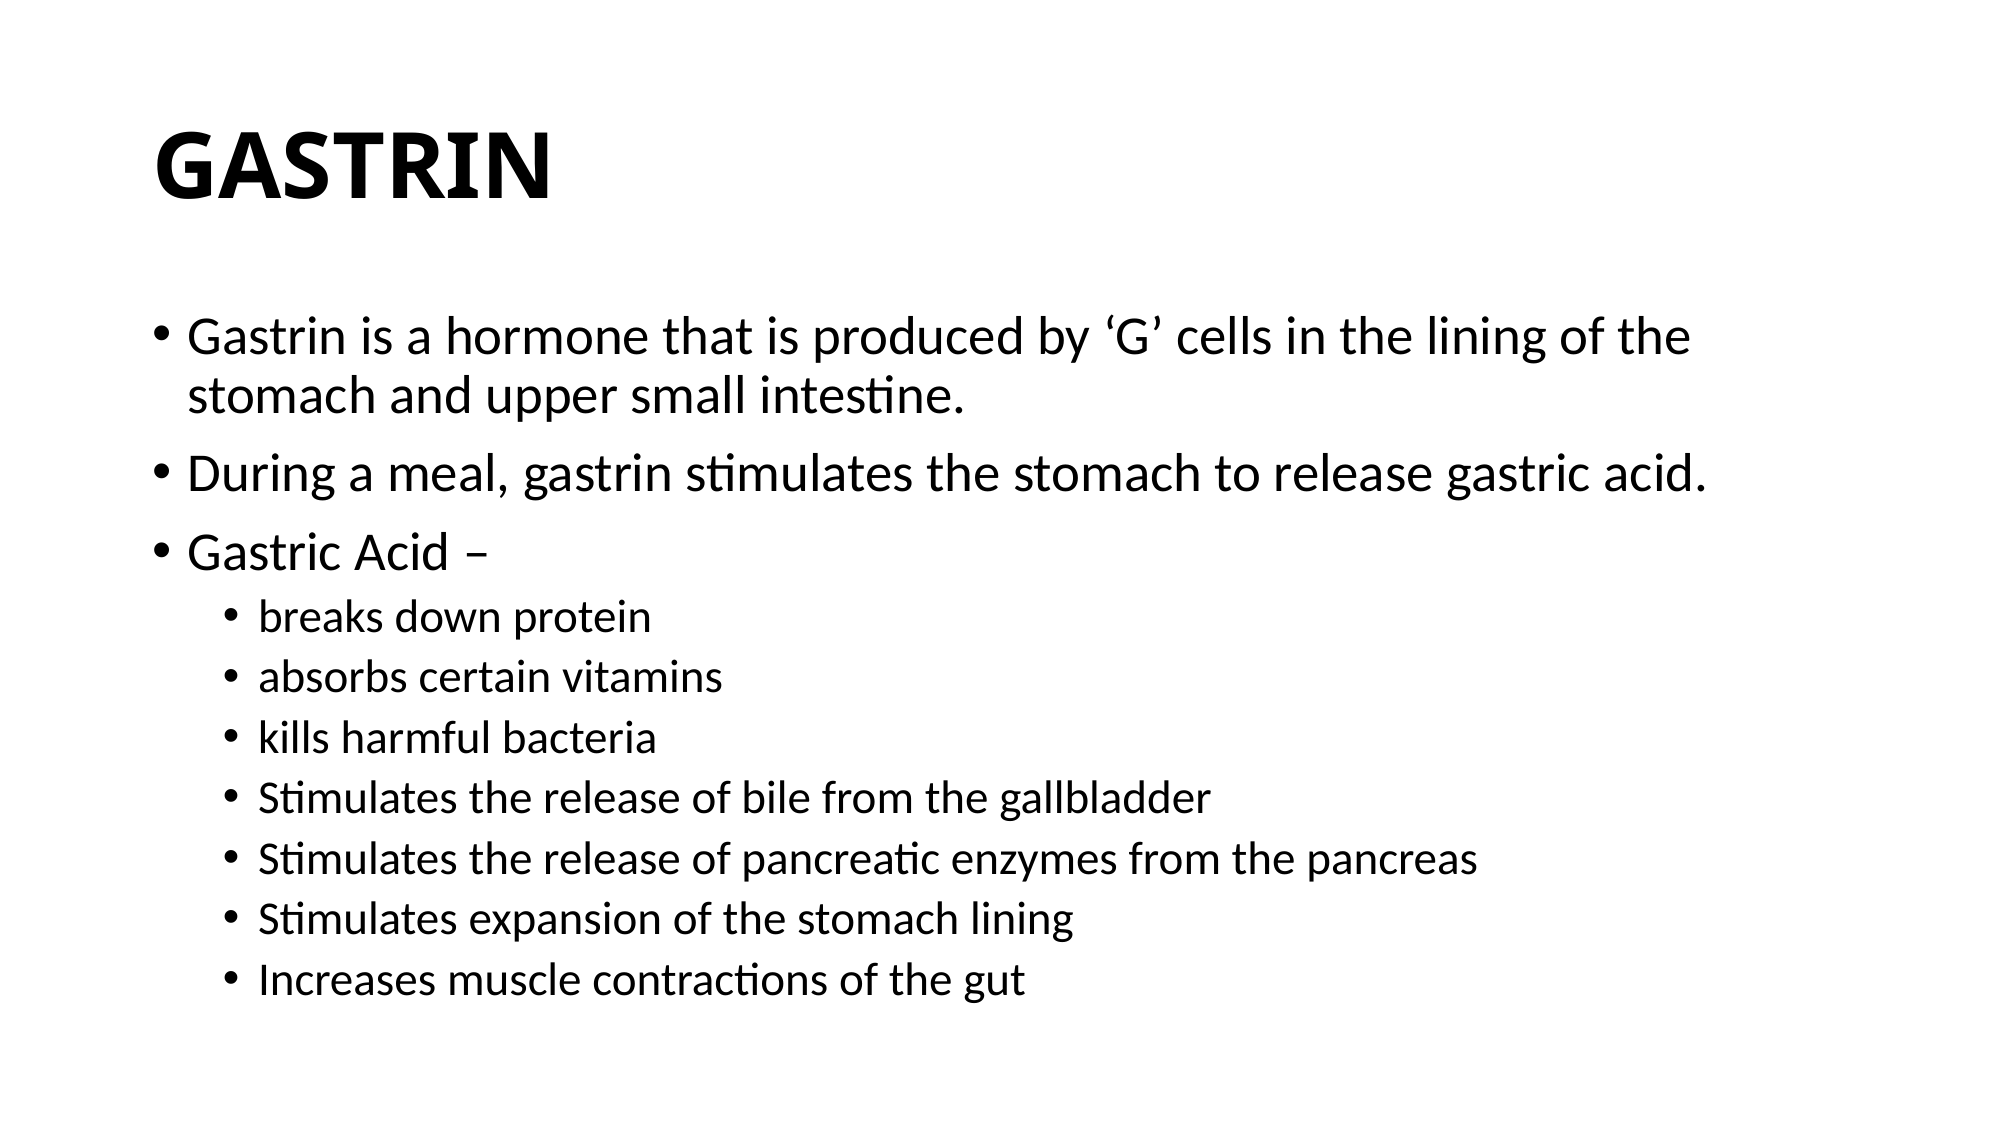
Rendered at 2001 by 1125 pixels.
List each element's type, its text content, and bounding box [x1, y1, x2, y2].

title GASTRIN [137, 59, 1863, 278]
list Gastrin is a hormone that is produced by ‘G’ cells in the lining of the stomach and upper small intestine. During a meal, gastrin stimulates the stomach to release gastric acid. Gastric Acid – breaks down protein absorbs certain vitamins kills harmful bacteria Stimulates the release of bile from the gallbladder Stimulates the release of pancreatic enzymes from the pancreas Stimulates expansion of the stomach lining Increases muscle contractions of the gut [137, 299, 1863, 1014]
